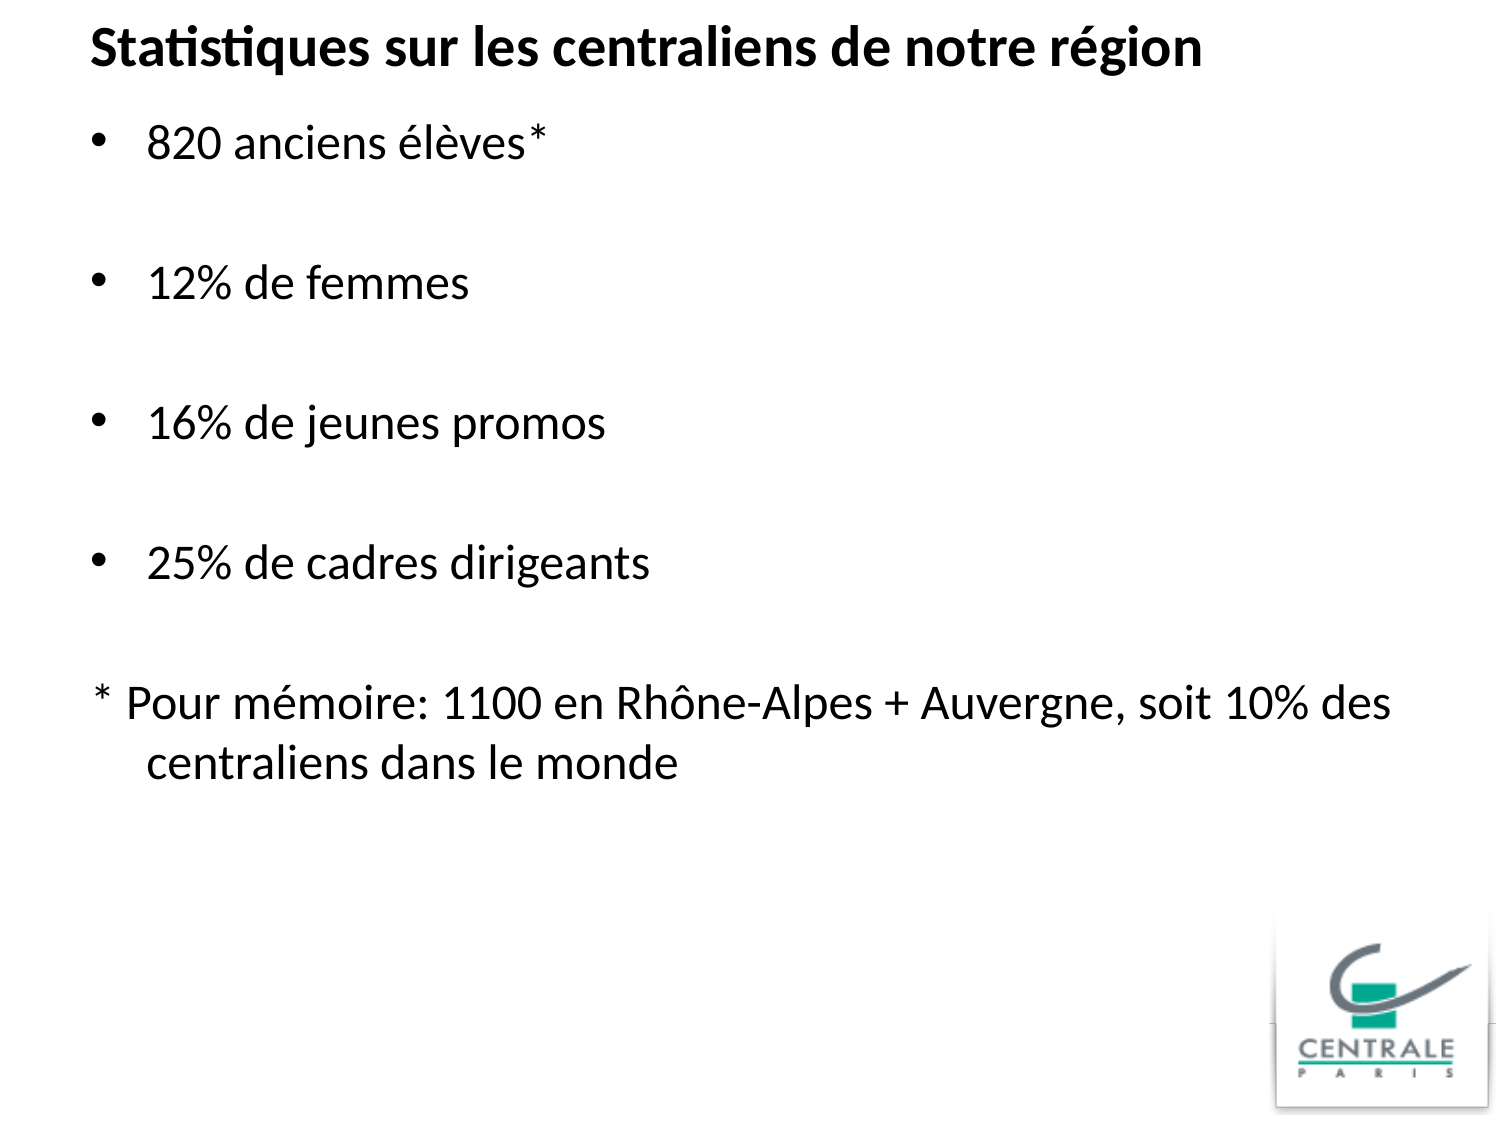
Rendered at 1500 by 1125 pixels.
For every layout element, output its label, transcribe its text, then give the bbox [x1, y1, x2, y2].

title Statistiques sur les centraliens de notre région [75, 0, 1500, 90]
list 820 anciens élèves* 12% de femmes 16% de jeunes promos 25% de cadres dirigeants * Pour mémoire: 1100 en Rhône-Alpes + Auvergne, soit 10% des centraliens dans le monde [75, 101, 1500, 1071]
picture [1269, 893, 1496, 1115]
